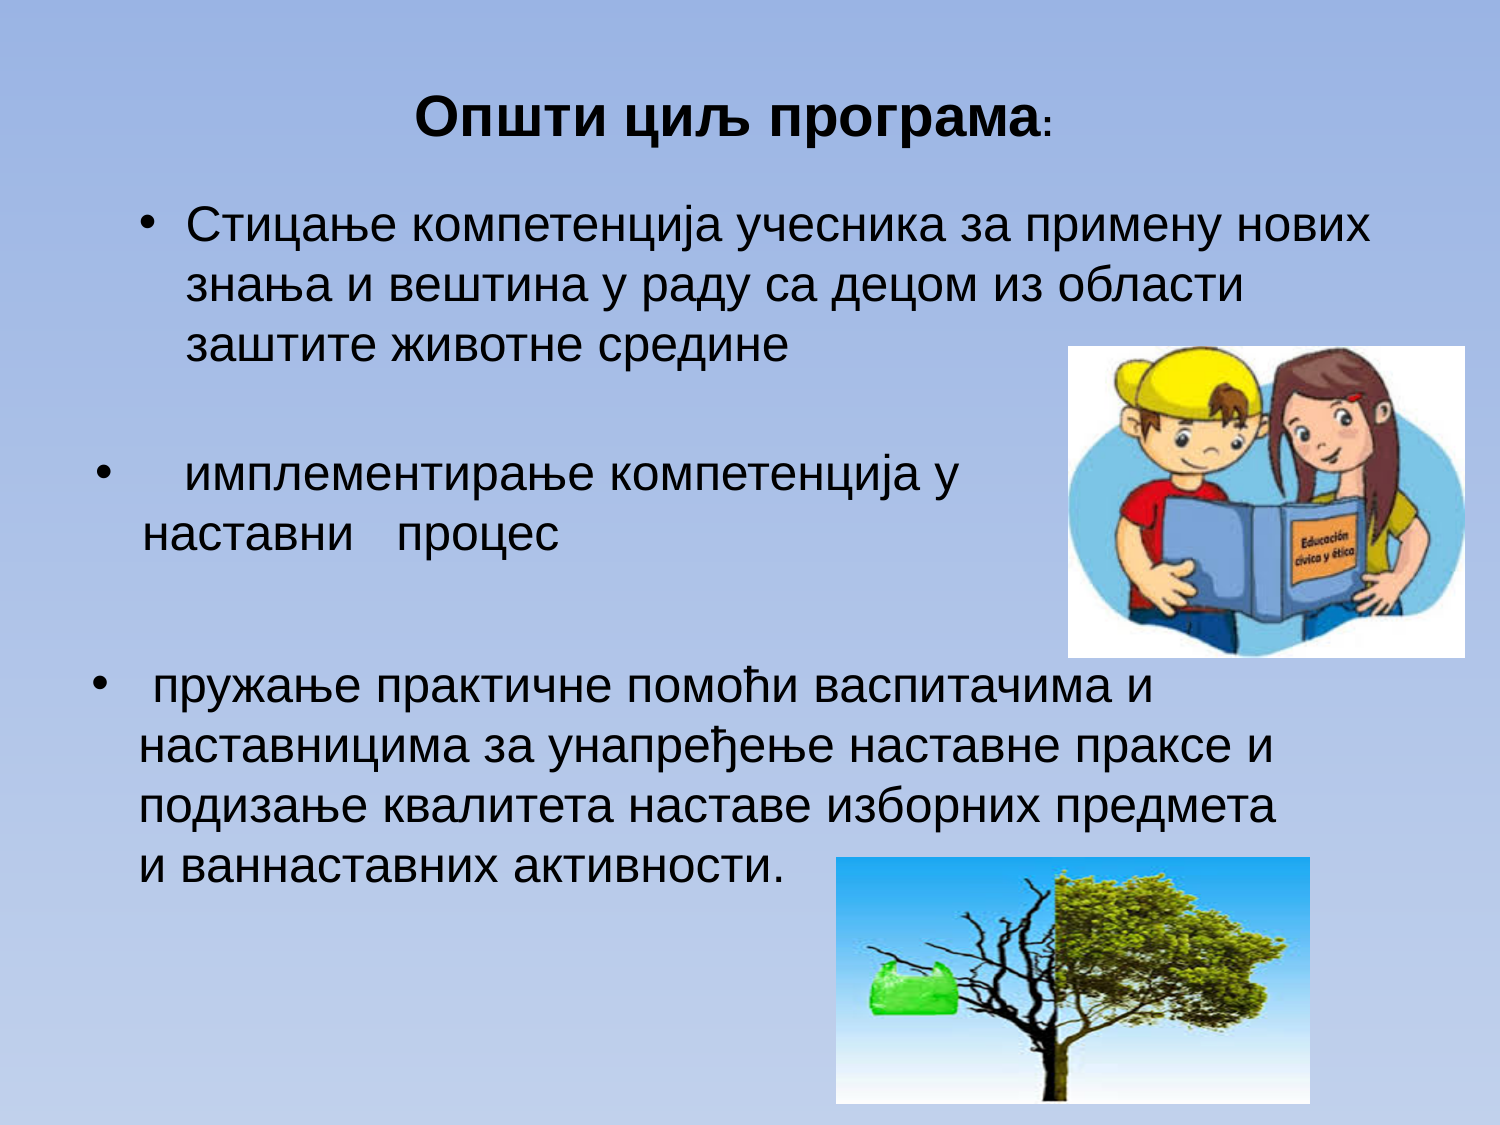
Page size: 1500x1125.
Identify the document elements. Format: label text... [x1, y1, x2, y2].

picture [1067, 346, 1466, 658]
text_box Стицање компетенција учесника за примену нових знања и вештина у раду са децом из области заштите животне средине [123, 184, 1388, 440]
text_box пружање практичне помоћи васпитачима и наставницима за унапређење наставне праксе и подизање квалитета наставе изборних предмета и ваннаставних активности. [76, 645, 1325, 945]
text_box имплементирање компетенција у наставни процес [80, 373, 1062, 629]
text_box Општи циљ програма: [399, 70, 1069, 156]
picture [836, 857, 1310, 1105]
